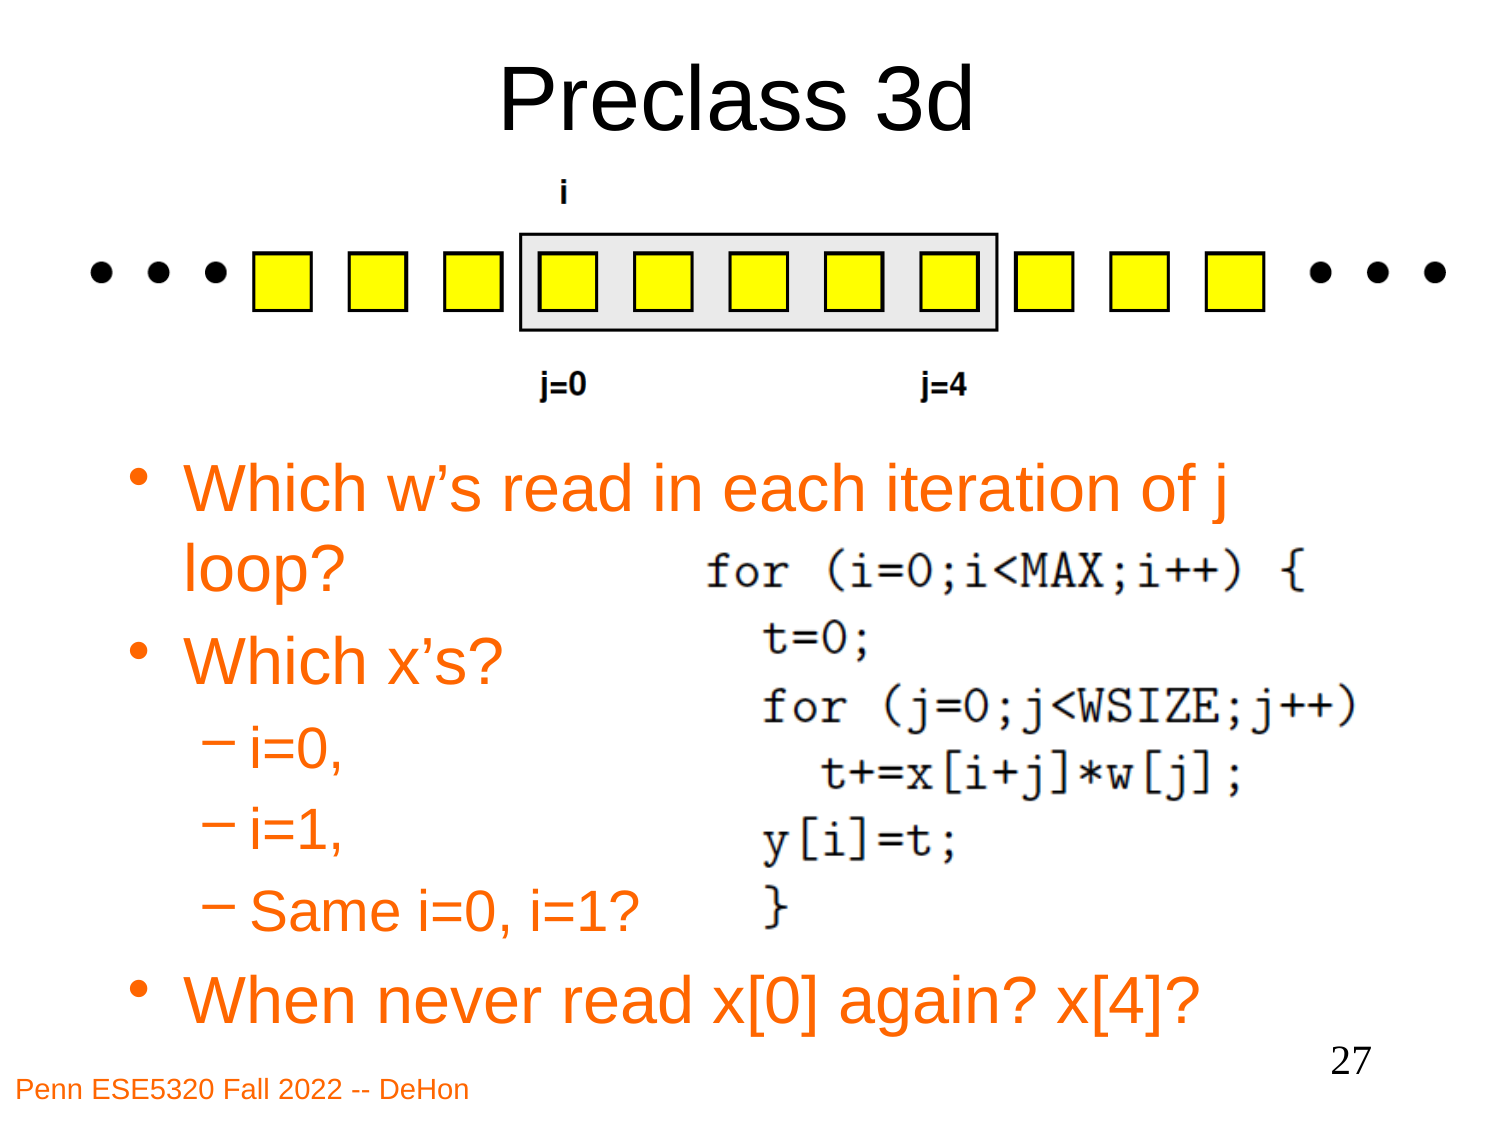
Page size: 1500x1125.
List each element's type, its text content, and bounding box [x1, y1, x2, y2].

list Which w’s read in each iteration of j loop? Which x’s? i=0, i=1, Same i=0, i=1? When never read x[0] again? x[4]? [112, 437, 1388, 963]
title Preclass 3d [99, 0, 1376, 173]
picture [87, 174, 1447, 412]
picture [674, 524, 1388, 958]
slide_number 27 [1074, 1024, 1388, 1101]
slide_number Penn ESE5320 Fall 2022 -- DeHon [0, 1062, 688, 1125]
